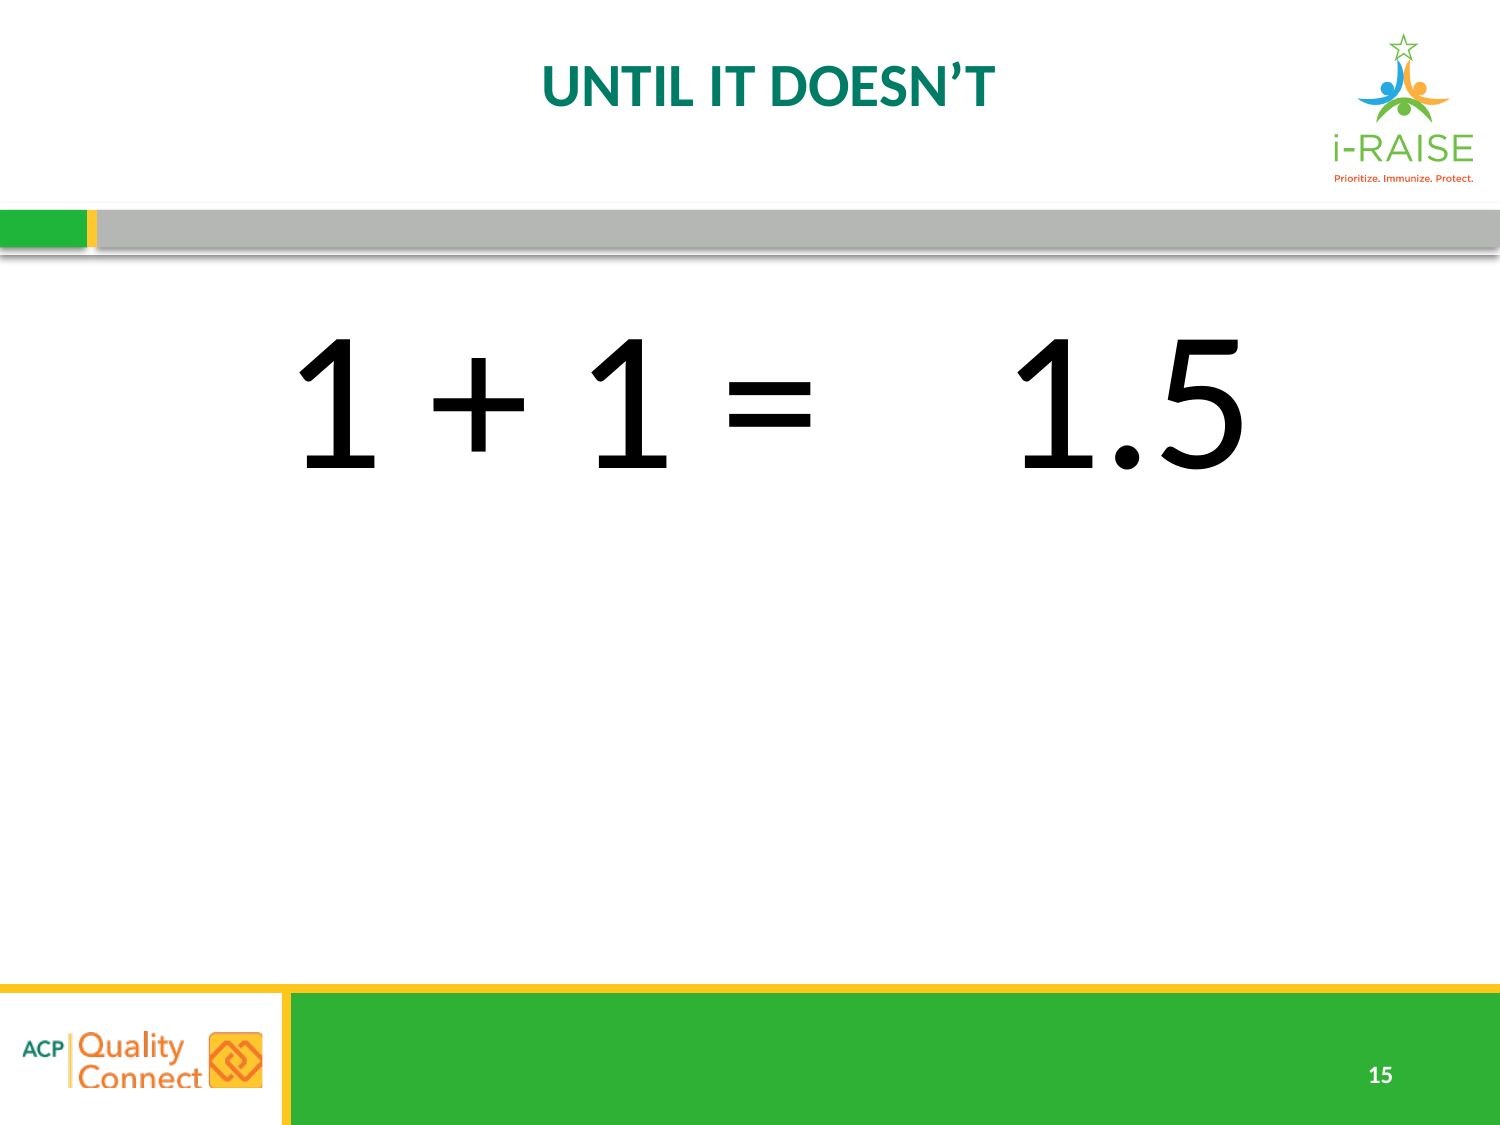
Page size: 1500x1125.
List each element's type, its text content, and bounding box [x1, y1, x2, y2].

list 1 + 1 = 1.5 [99, 260, 1438, 946]
title UNTIL IT DOESN’T [99, 37, 1438, 200]
